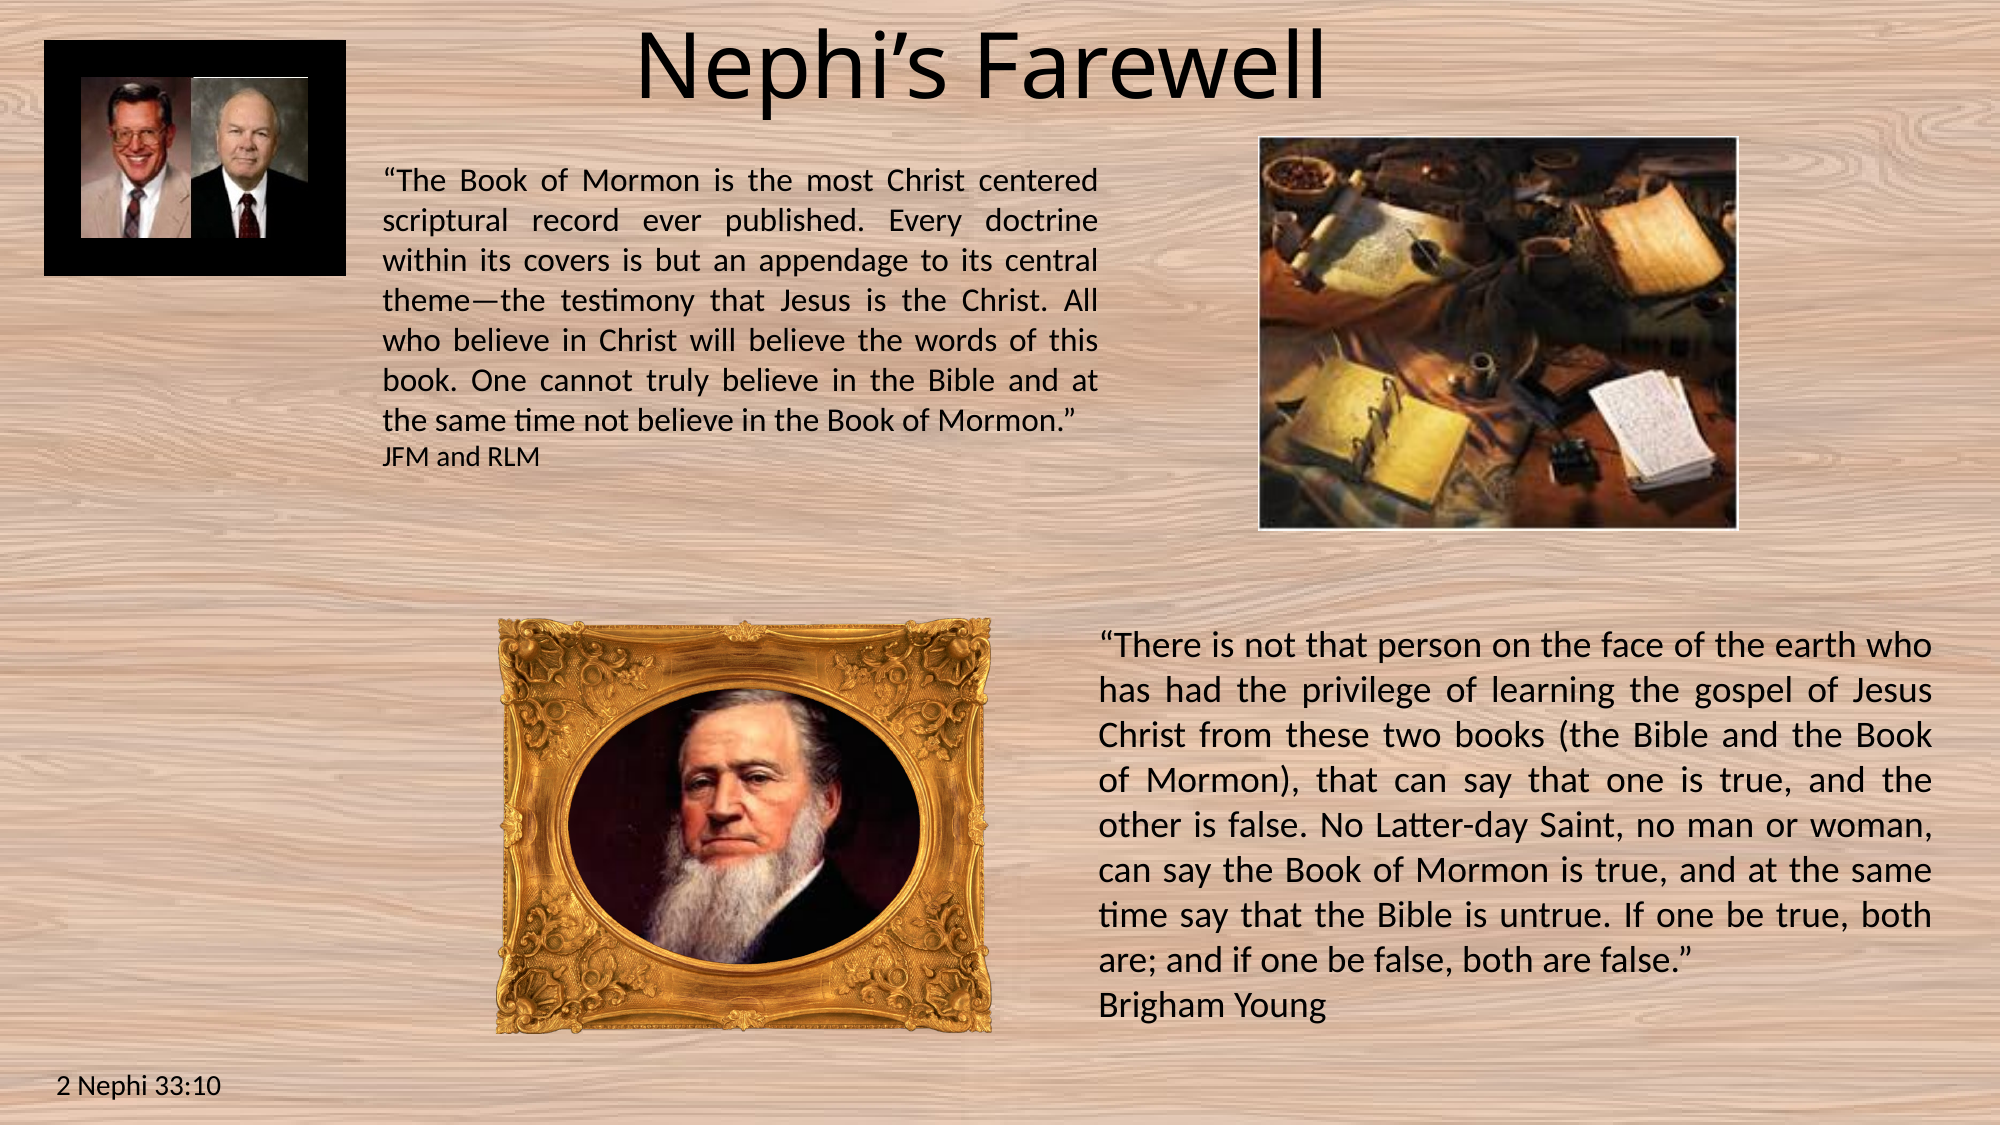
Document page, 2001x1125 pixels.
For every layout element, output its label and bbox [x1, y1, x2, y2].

text_box [495, 617, 992, 1034]
picture [0, 0, 2000, 1125]
